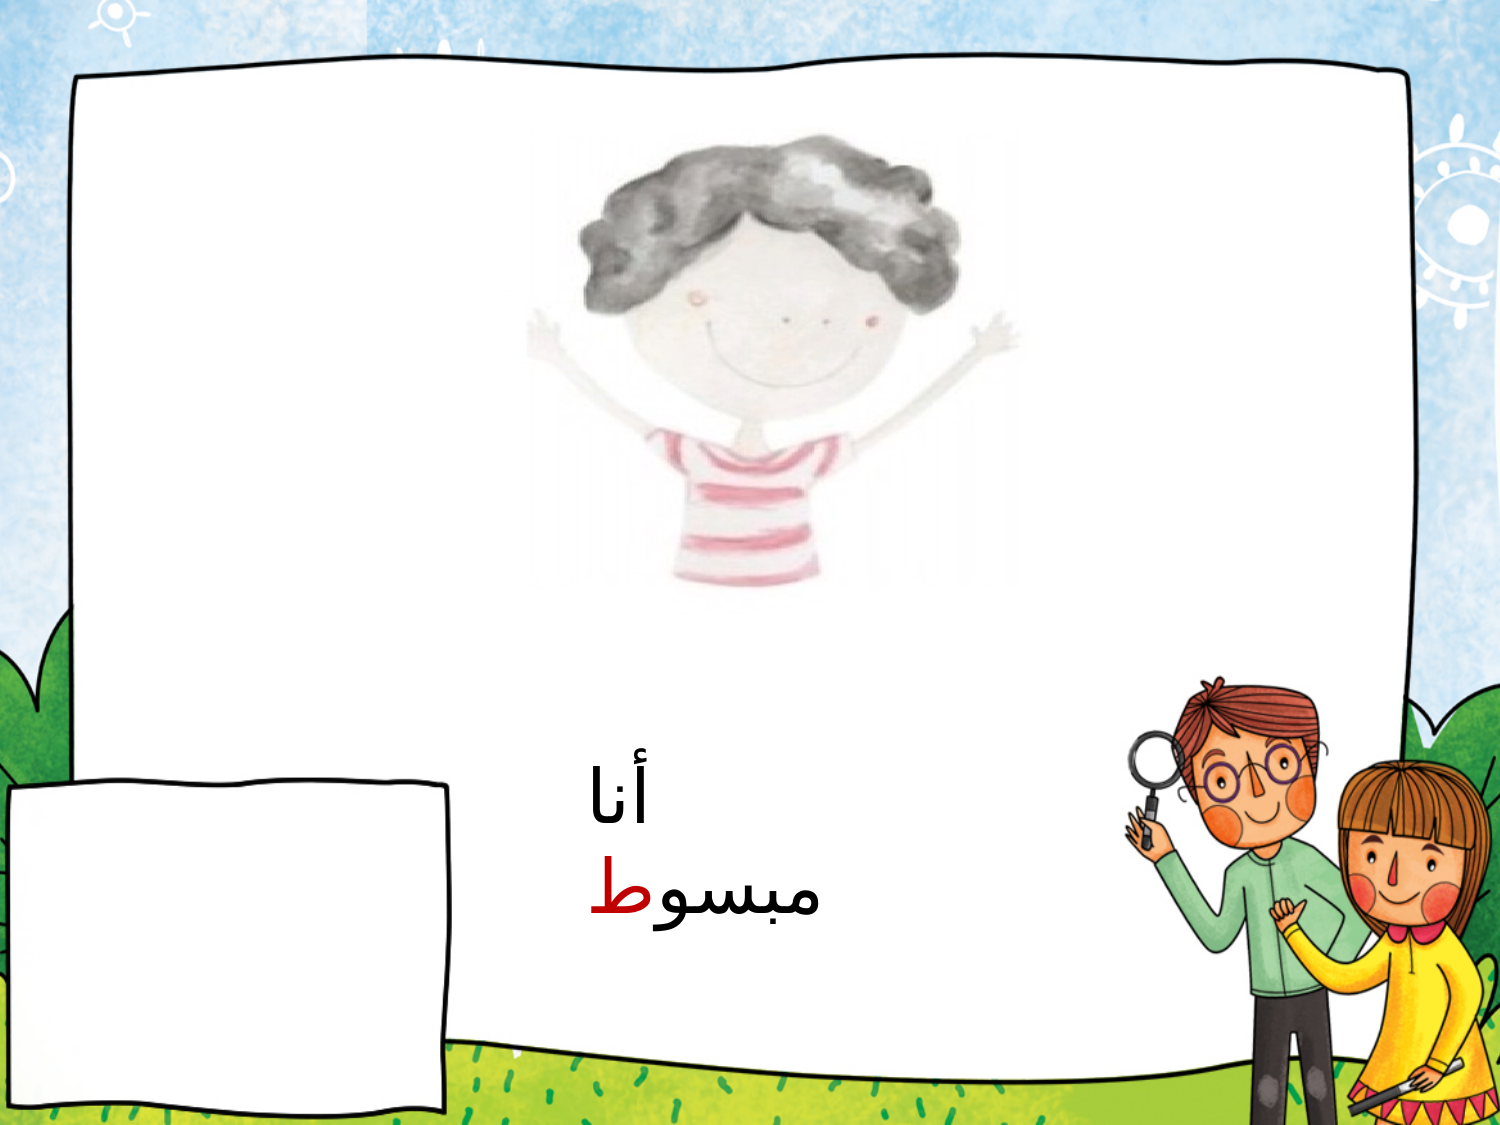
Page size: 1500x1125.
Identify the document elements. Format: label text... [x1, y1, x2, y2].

text_box أنا مبسوط [572, 741, 858, 936]
picture [0, 0, 1500, 1125]
